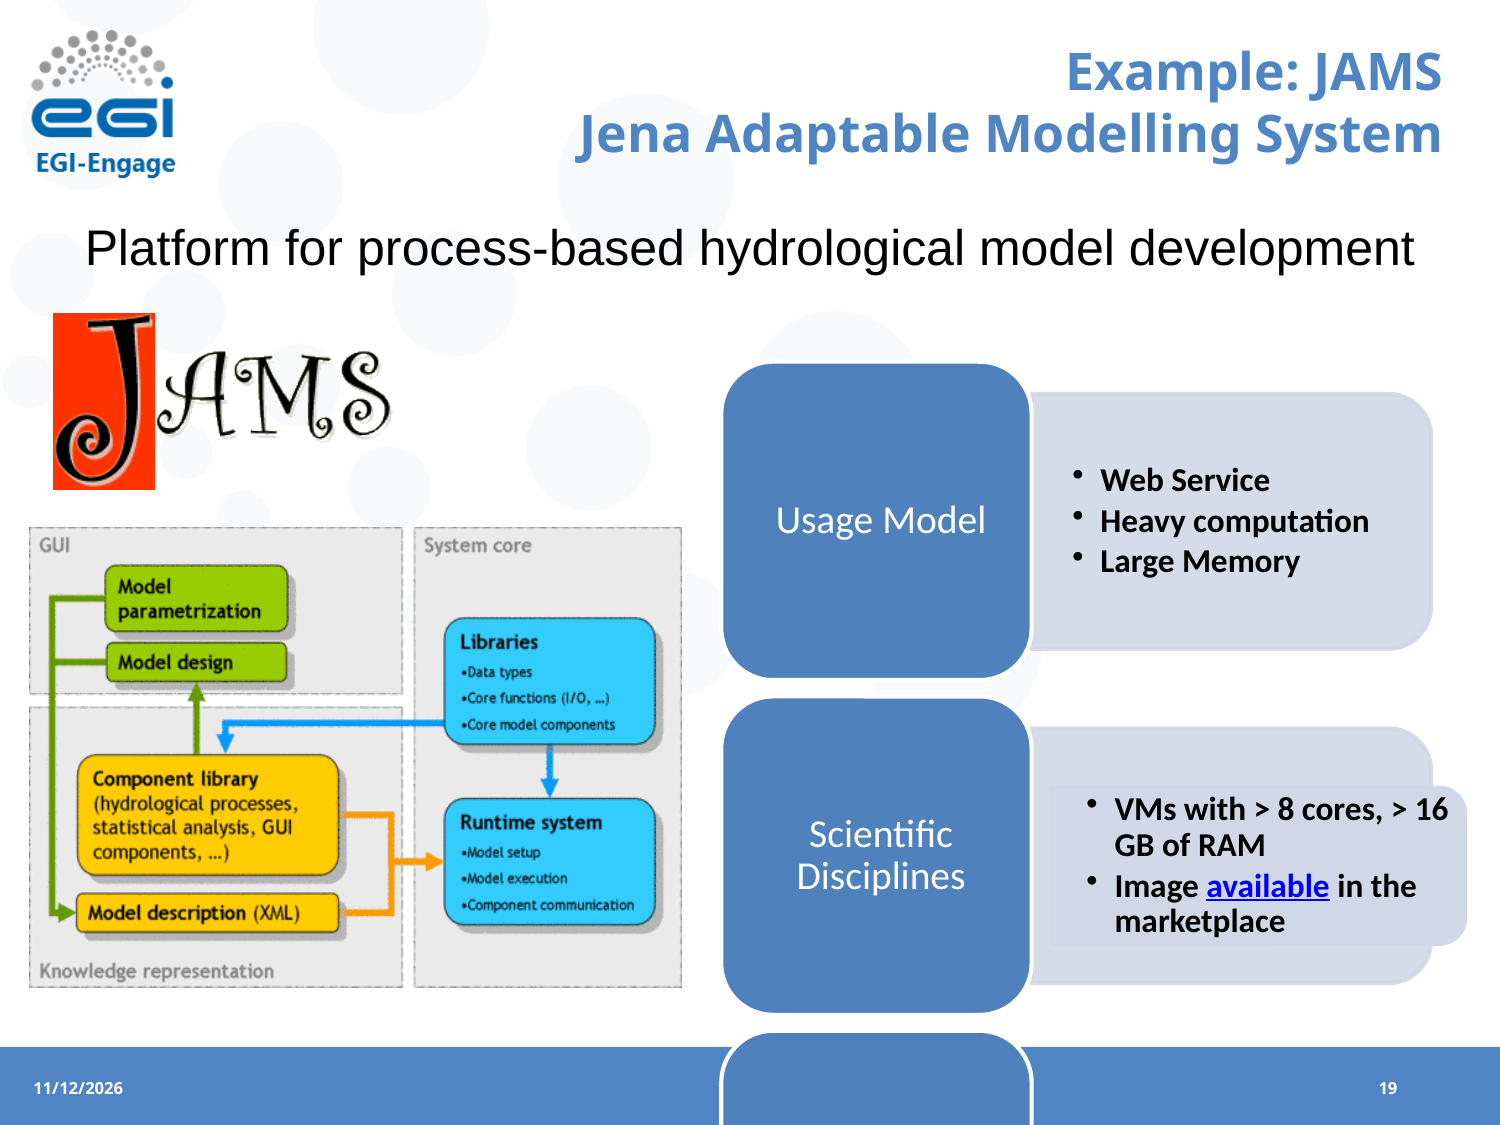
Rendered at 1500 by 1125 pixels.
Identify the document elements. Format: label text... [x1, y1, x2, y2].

text_box Platform for process-based hydrological model development [5, 208, 1495, 303]
title Example: JAMS Jena Adaptable Modelling System [253, 30, 1459, 171]
picture [3, 0, 1076, 988]
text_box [720, 361, 1500, 968]
